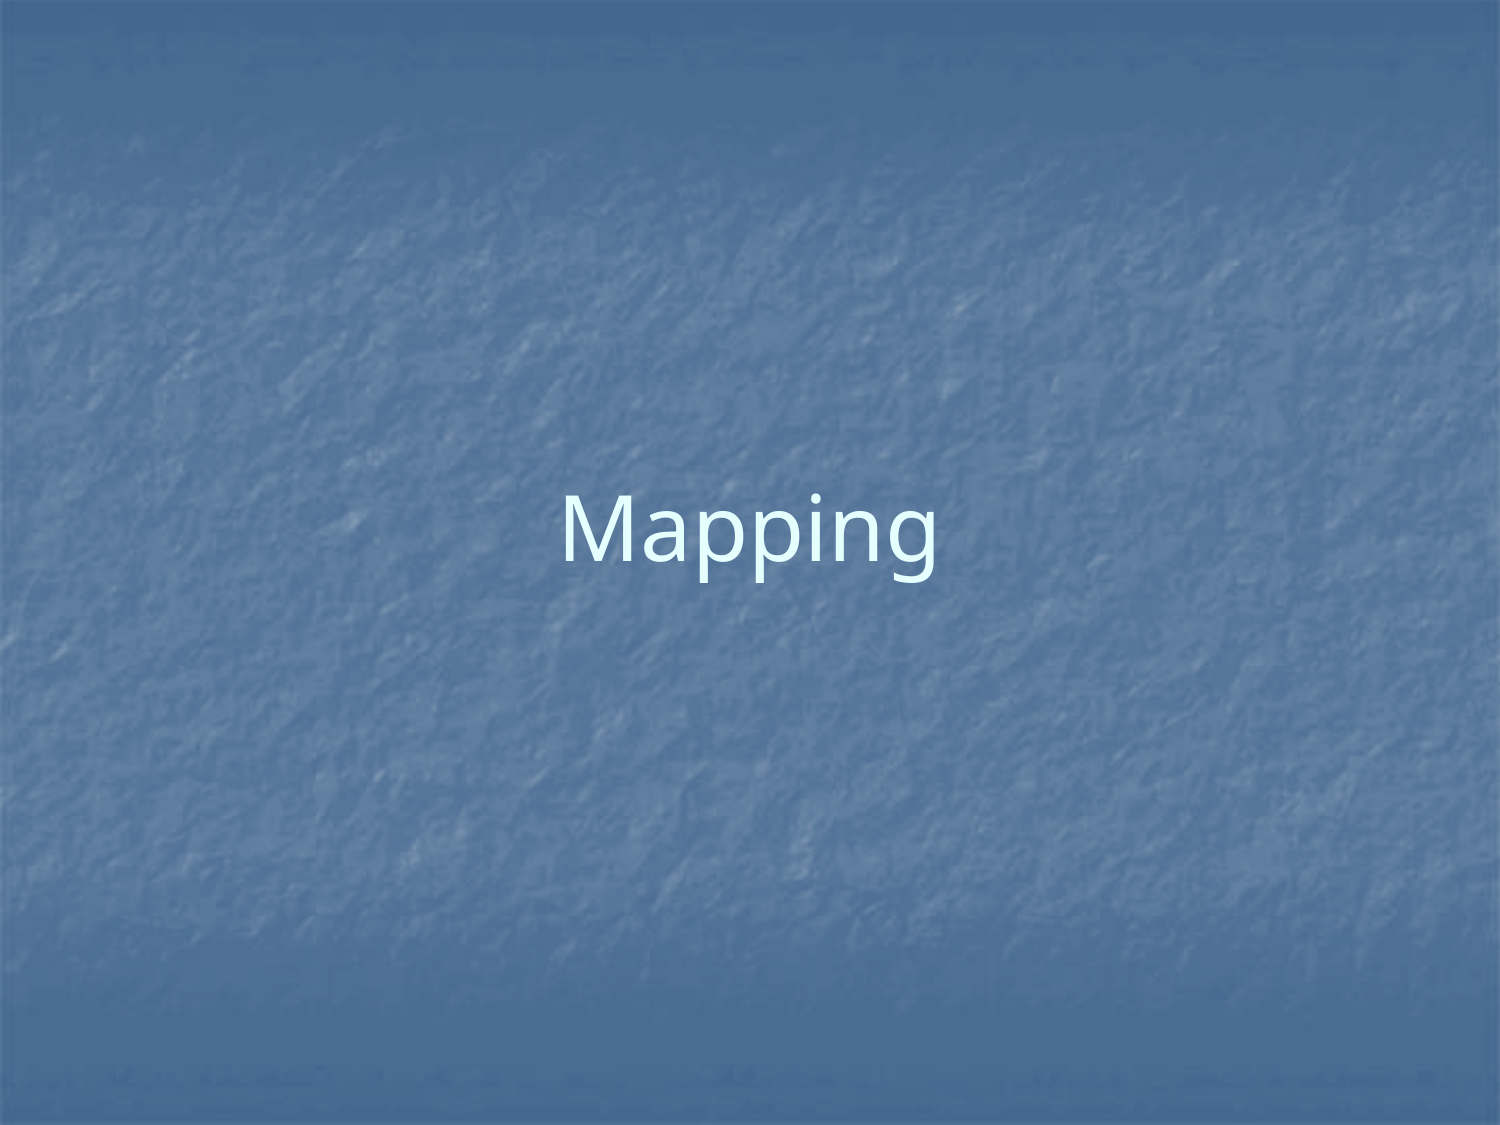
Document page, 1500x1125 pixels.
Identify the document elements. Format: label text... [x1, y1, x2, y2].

title Mapping [74, 412, 1426, 638]
